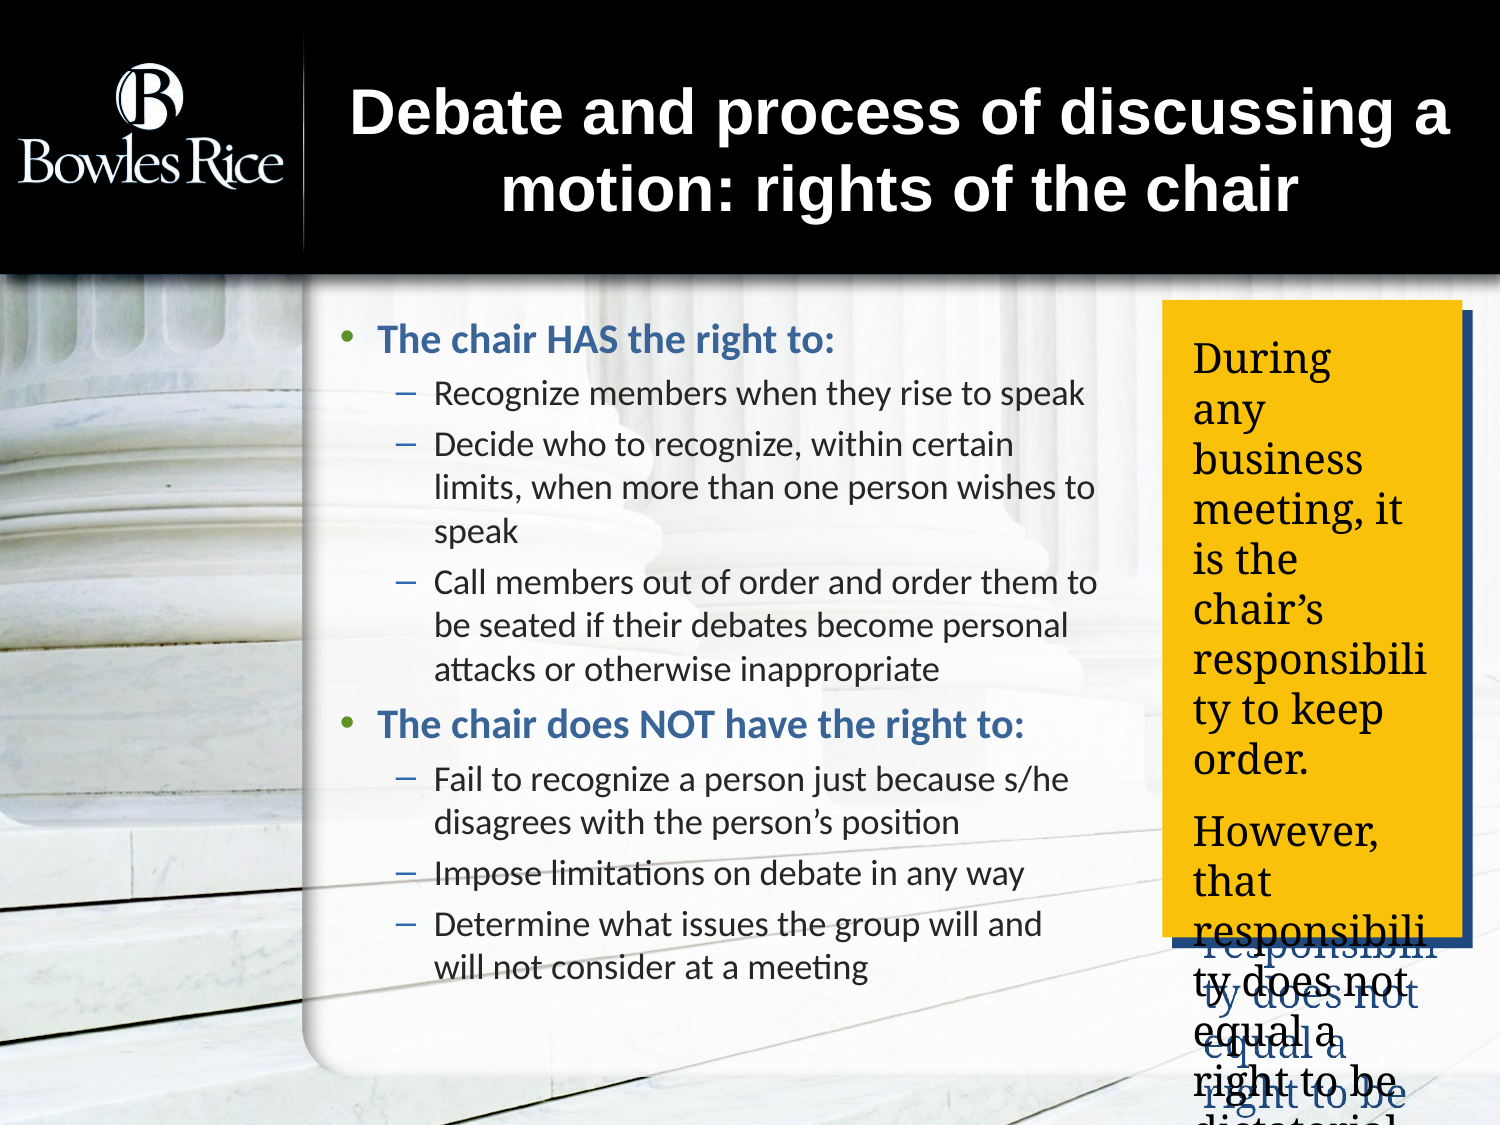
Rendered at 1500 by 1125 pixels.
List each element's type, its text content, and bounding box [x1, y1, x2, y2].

list The chair HAS the right to: Recognize members when they rise to speak Decide who to recognize, within certain limits, when more than one person wishes to speak Call members out of order and order them to be seated if their debates become personal attacks or otherwise inappropriate The chair does NOT have the right to: Fail to recognize a person just because s/he disagrees with the person’s position Impose limitations on debate in any way Determine what issues the group will and will not consider at a meeting [324, 303, 1125, 1079]
text_box During any business meeting, it is the chair’s responsibility to keep order. However, that responsibility does not equal a right to be dictatorial. [1162, 299, 1463, 938]
picture [0, 0, 1500, 1125]
title Debate and process of discussing a motion: rights of the chair [262, 34, 1500, 260]
